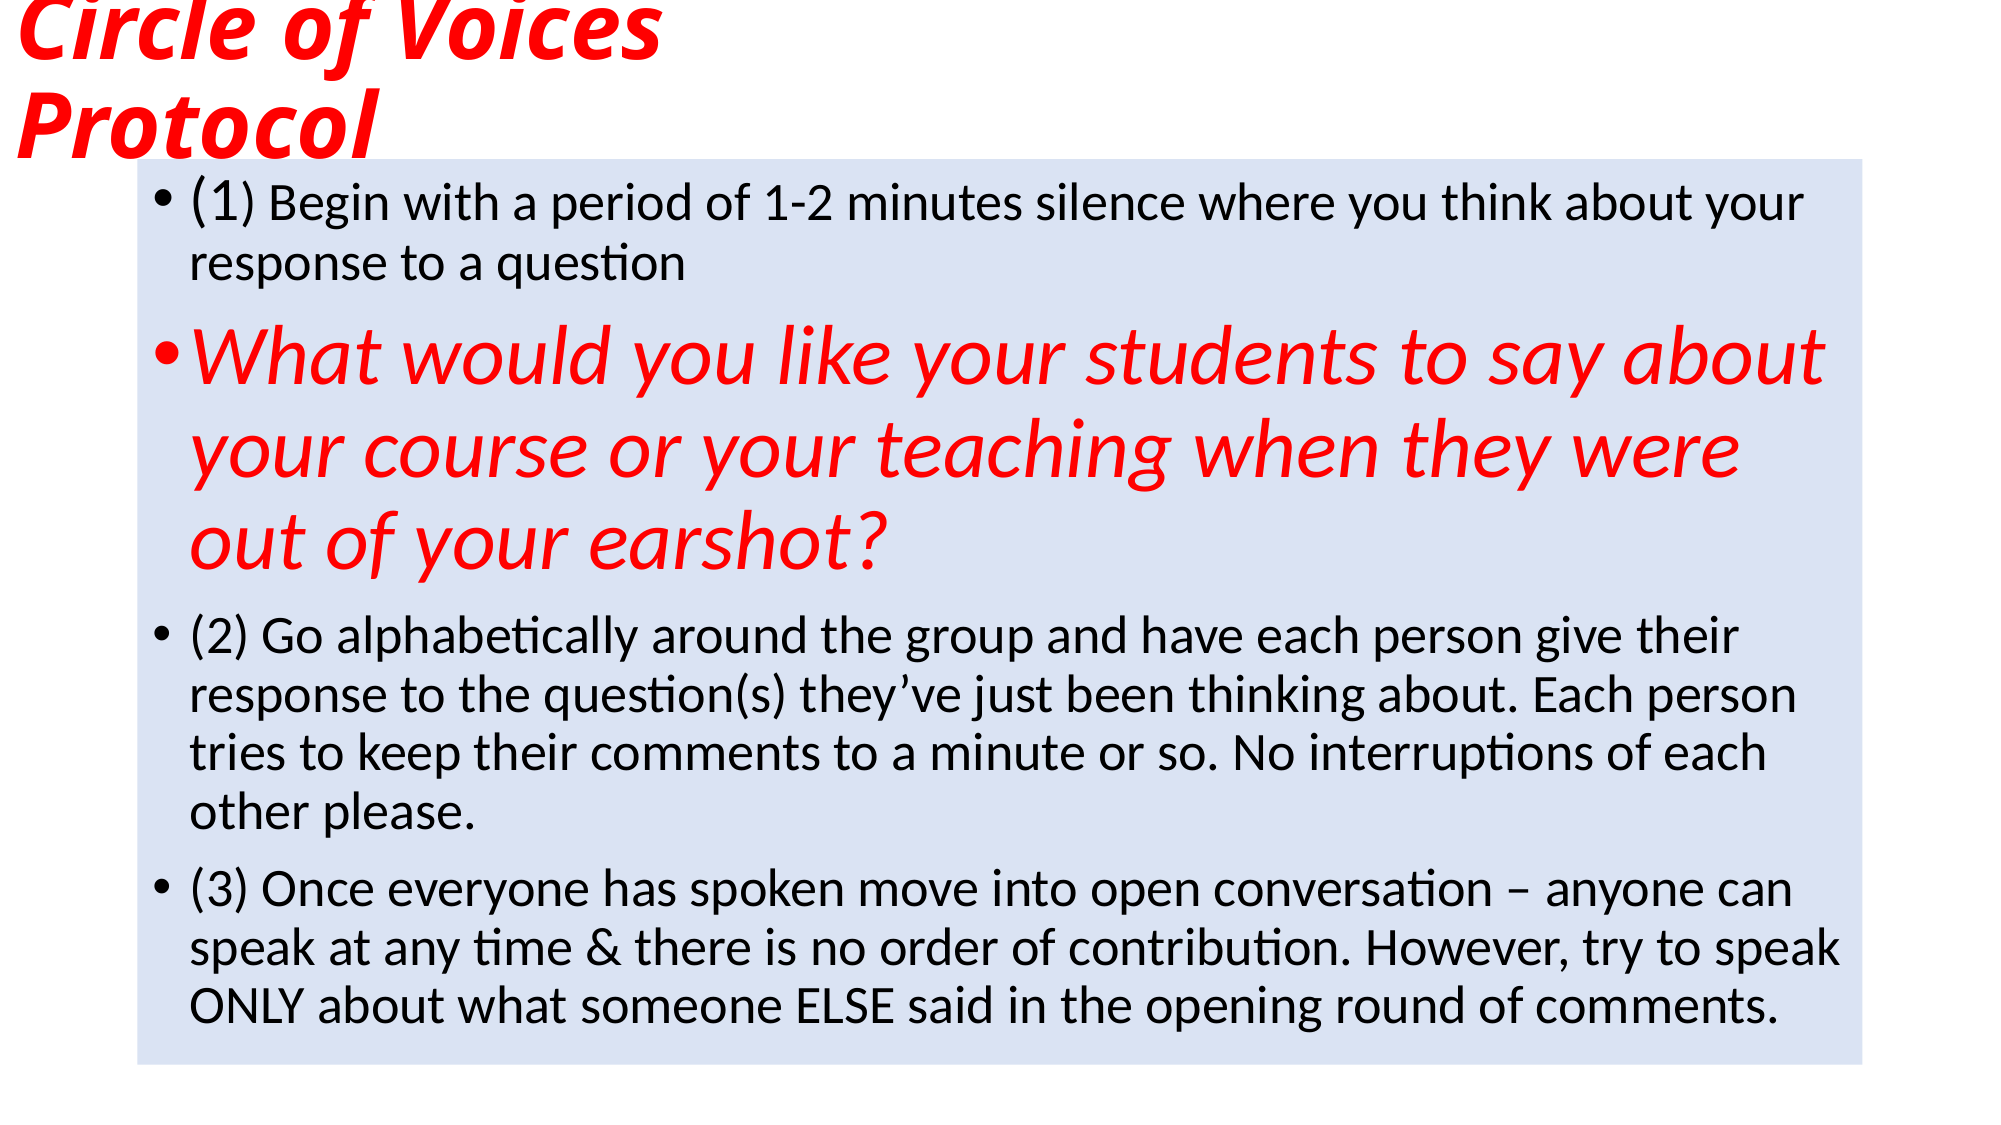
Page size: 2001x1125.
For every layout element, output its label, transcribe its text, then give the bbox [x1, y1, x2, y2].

list (1) Begin with a period of 1-2 minutes silence where you think about your response to a question What would you like your students to say about your course or your teaching when they were out of your earshot? (2) Go alphabetically around the group and have each person give their response to the question(s) they’ve just been thinking about. Each person tries to keep their comments to a minute or so. No interruptions of each other please. (3) Once everyone has spoken move into open conversation – anyone can speak at any time & there is no order of contribution. However, try to speak ONLY about what someone ELSE said in the opening round of comments. [137, 159, 1863, 1065]
title Circle of Voices Protocol [0, 0, 939, 160]
